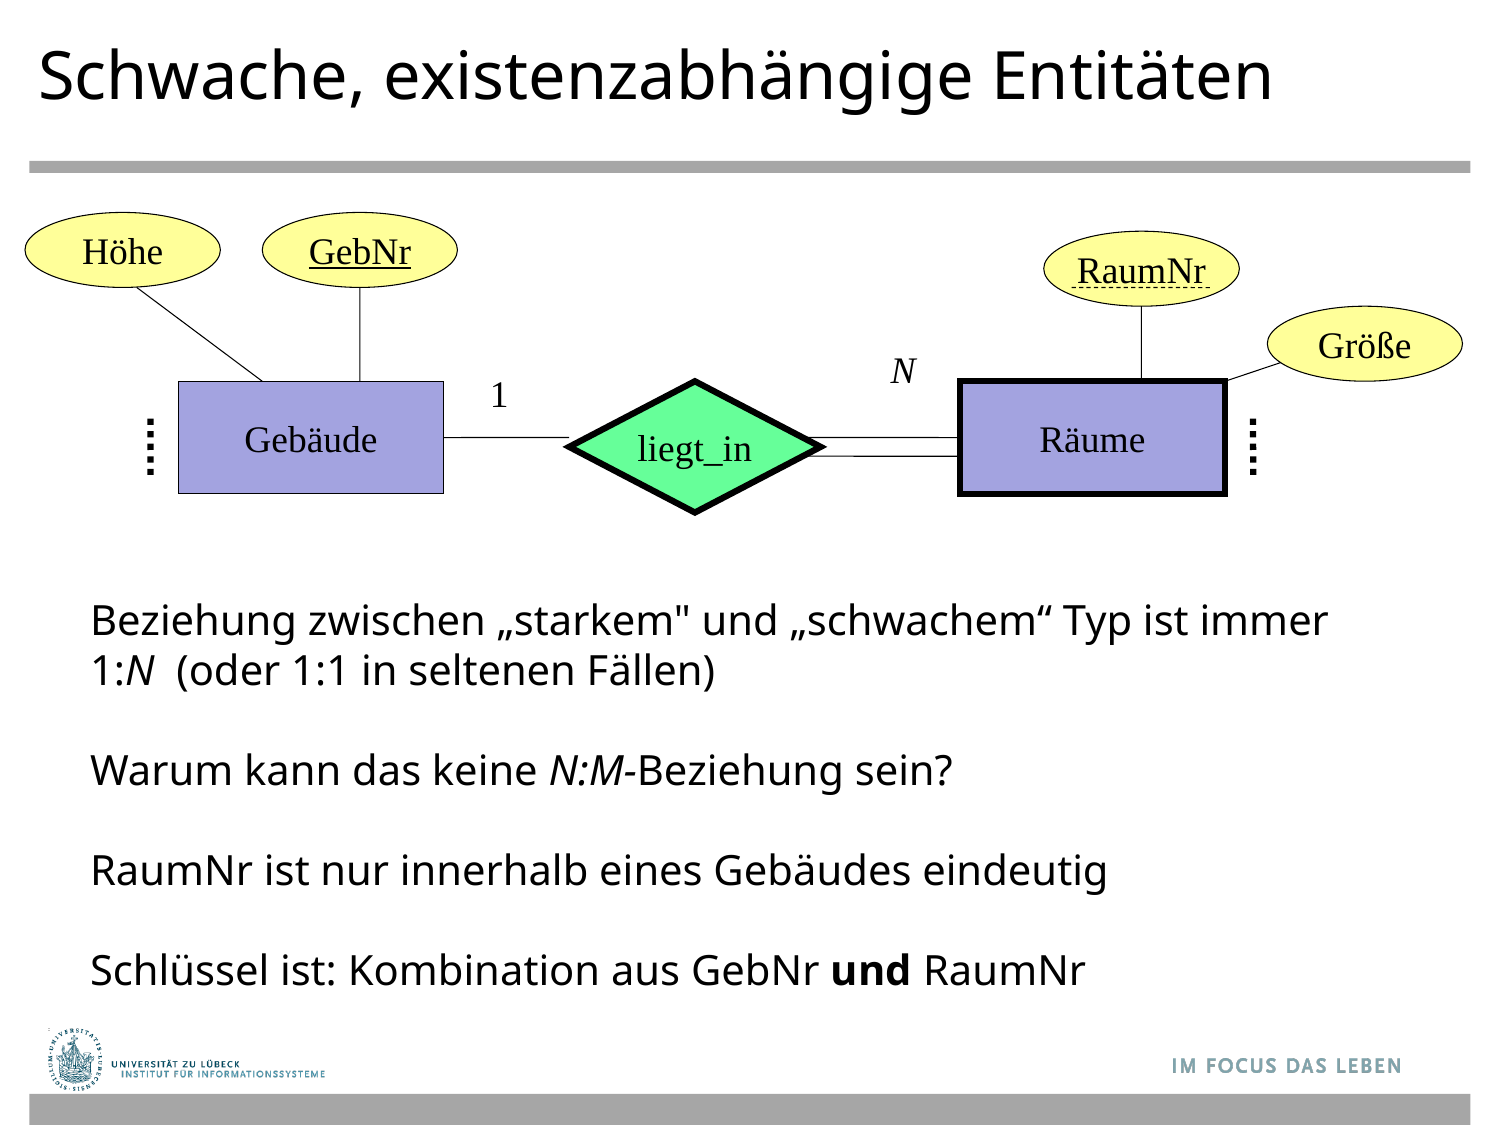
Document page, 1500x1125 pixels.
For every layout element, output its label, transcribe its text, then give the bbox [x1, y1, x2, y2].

text_box 1 [471, 362, 528, 423]
text_box GebNr [262, 212, 458, 288]
text_box liegt_in [569, 381, 821, 513]
picture [1173, 1058, 1400, 1073]
title Schwache, existenzabhängige Entitäten [23, 24, 1500, 113]
text_box Höhe [24, 212, 221, 288]
text_box Größe [1267, 306, 1463, 382]
text_box Räume [960, 381, 1226, 494]
list Beziehung zwischen „starkem" und „schwachem“ Typ ist immer 1:N (oder 1:1 in seltenen Fällen) Warum kann das keine N:M-Beziehung sein? RaumNr ist nur innerhalb eines Gebäudes eindeutig Schlüssel ist: Kombination aus GebNr und RaumNr [75, 585, 1417, 1025]
text_box Gebäude [178, 381, 444, 494]
text_box N [875, 338, 931, 399]
text_box RaumNr [1043, 231, 1240, 307]
